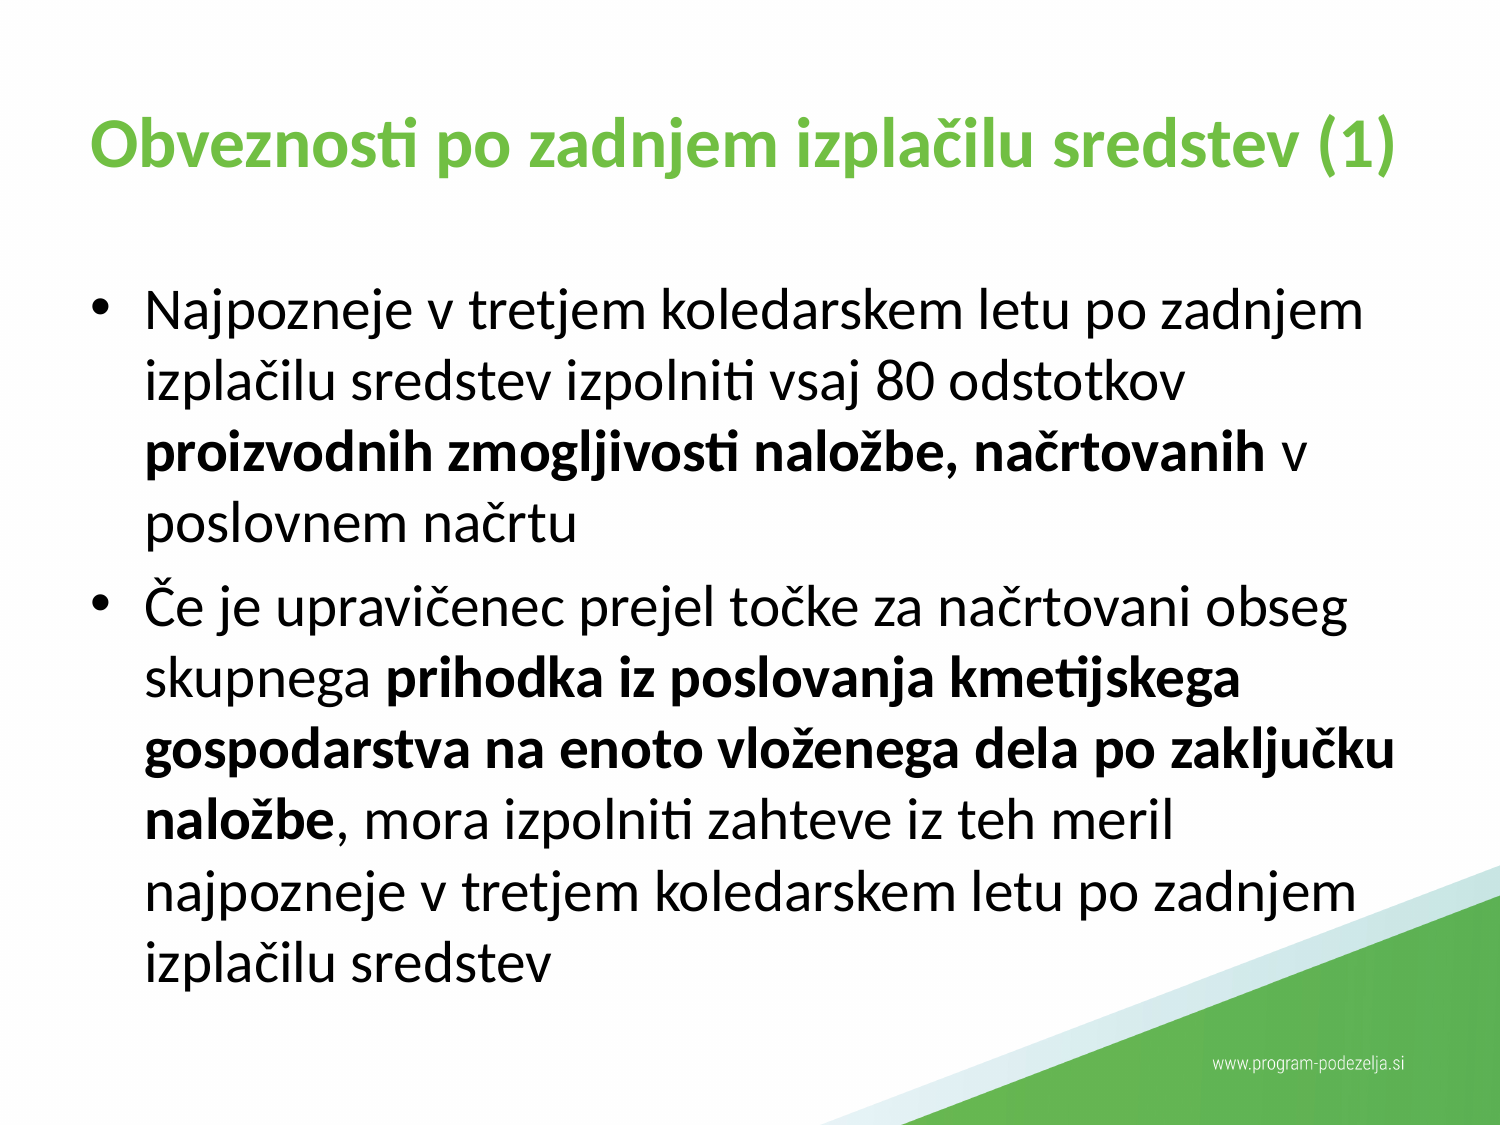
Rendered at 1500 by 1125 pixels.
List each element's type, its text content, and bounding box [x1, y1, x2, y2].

list Najpozneje v tretjem koledarskem letu po zadnjem izplačilu sredstev izpolniti vsaj 80 odstotkov proizvodnih zmogljivosti naložbe, načrtovanih v poslovnem načrtu Če je upravičenec prejel točke za načrtovani obseg skupnega prihodka iz poslovanja kmetijskega gospodarstva na enoto vloženega dela po zaključku naložbe, mora izpolniti zahteve iz teh meril najpozneje v tretjem koledarskem letu po zadnjem izplačilu sredstev [75, 262, 1425, 1005]
picture [0, 0, 1500, 1125]
title Obveznosti po zadnjem izplačilu sredstev (1) [75, 45, 1425, 233]
